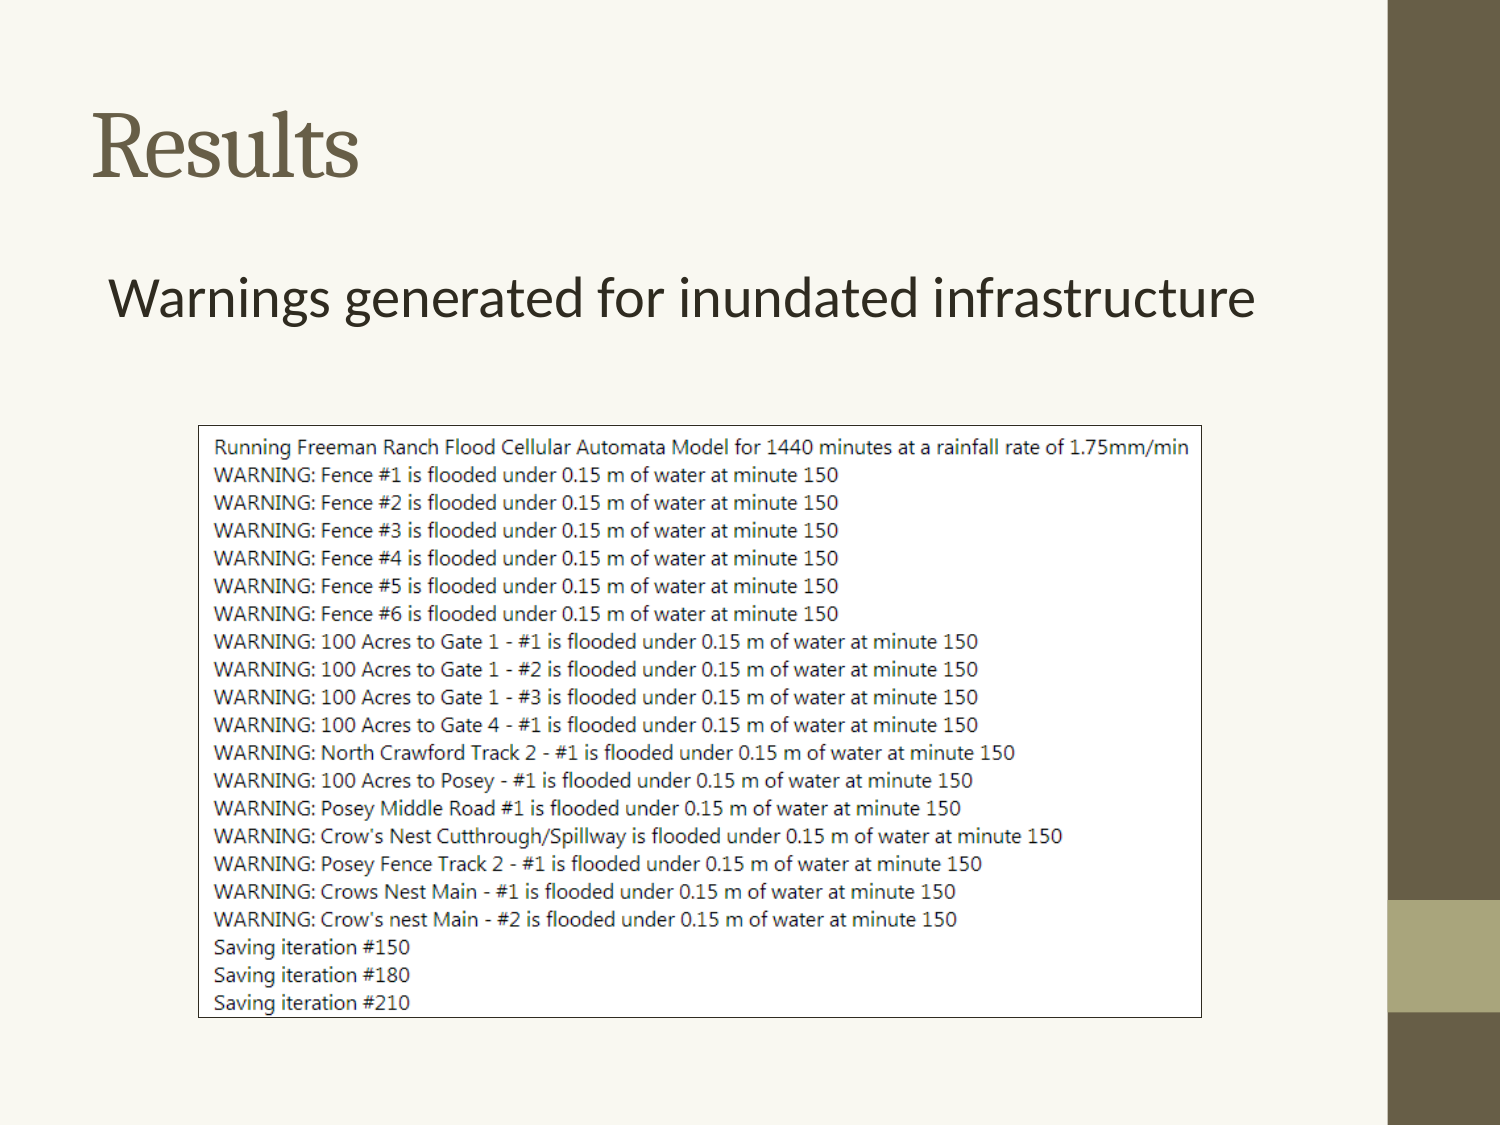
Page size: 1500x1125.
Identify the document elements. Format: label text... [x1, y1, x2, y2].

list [197, 424, 1203, 1019]
title Results [75, 45, 1325, 233]
list Warnings generated for inundated infrastructure [75, 251, 1363, 500]
